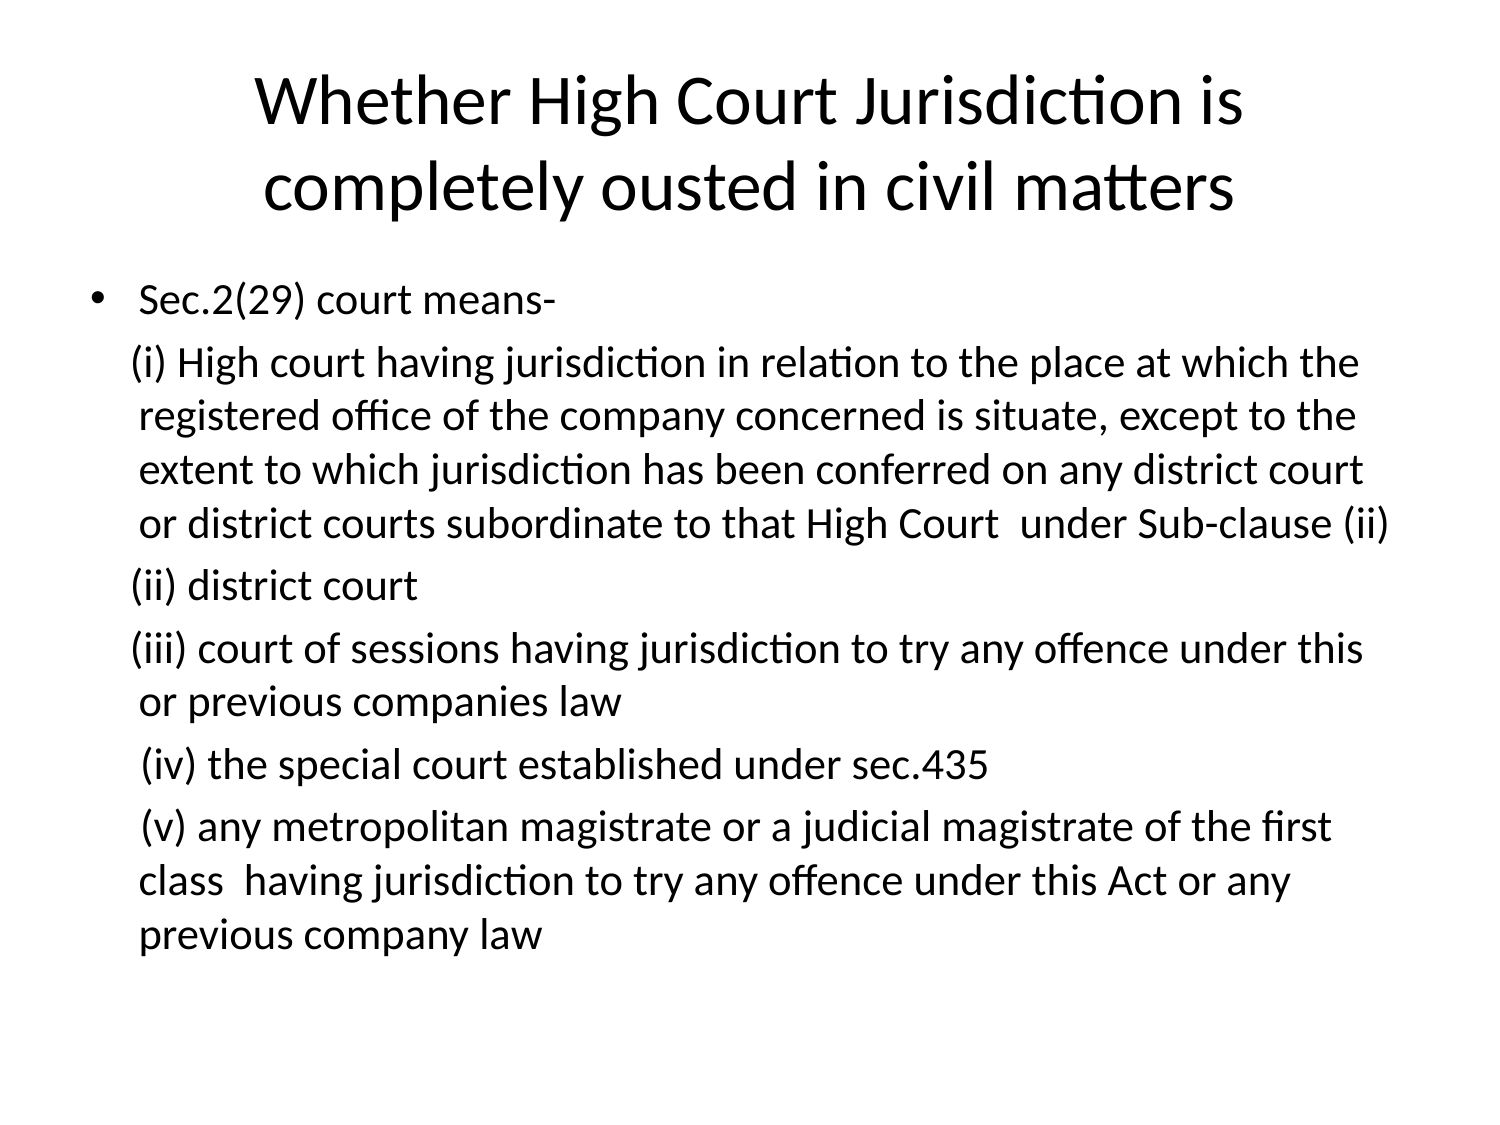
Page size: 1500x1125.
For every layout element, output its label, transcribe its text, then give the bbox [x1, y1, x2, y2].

list Sec.2(29) court means- (i) High court having jurisdiction in relation to the place at which the registered office of the company concerned is situate, except to the extent to which jurisdiction has been conferred on any district court or district courts subordinate to that High Court under Sub-clause (ii) (ii) district court (iii) court of sessions having jurisdiction to try any offence under this or previous companies law (iv) the special court established under sec.435 (v) any metropolitan magistrate or a judicial magistrate of the first class having jurisdiction to try any offence under this Act or any previous company law [75, 262, 1425, 1005]
title Whether High Court Jurisdiction is completely ousted in civil matters [75, 45, 1425, 233]
